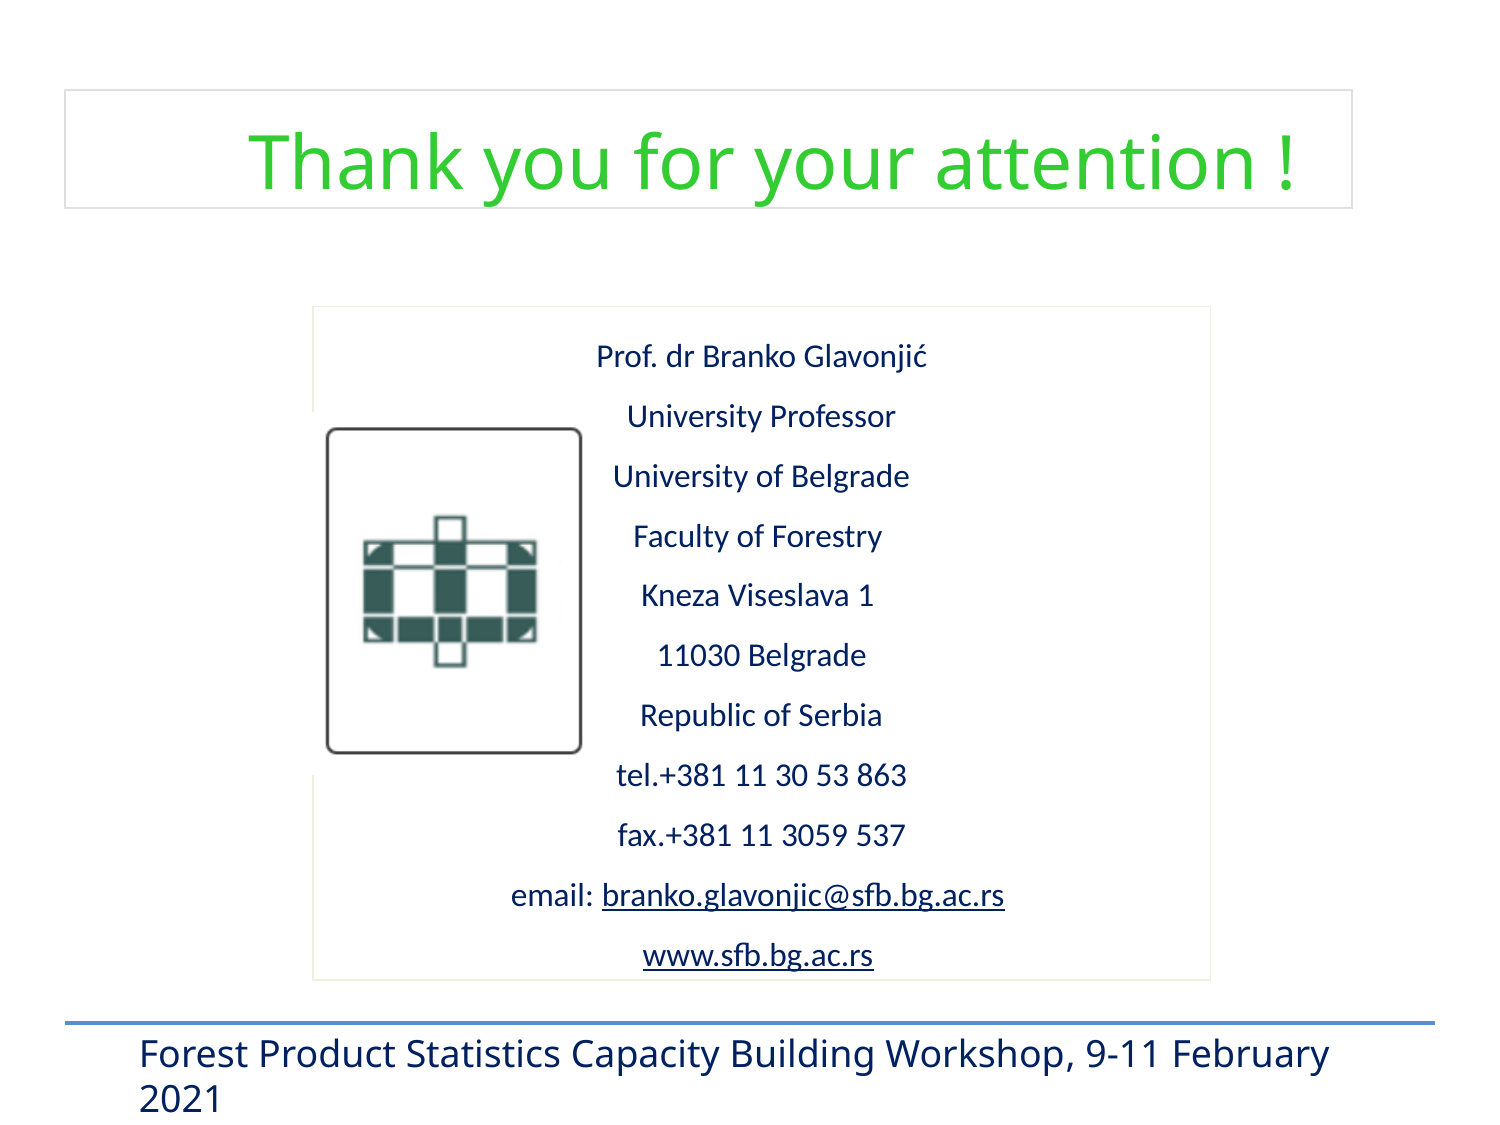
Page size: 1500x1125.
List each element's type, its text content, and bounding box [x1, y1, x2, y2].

text_box Prof. dr Branko Glavonjić University Professor University of Belgrade Faculty of Forestry Kneza Viseslava 1 11030 Belgrade Republic of Serbia tel.+381 11 30 53 863 fax.+381 11 3059 537 email: branko.glavonjic@sfb.bg.ac.rs www.sfb.bg.ac.rs [312, 306, 1211, 981]
text_box Thank you for your attention ! [64, 89, 1353, 208]
picture [312, 411, 606, 775]
